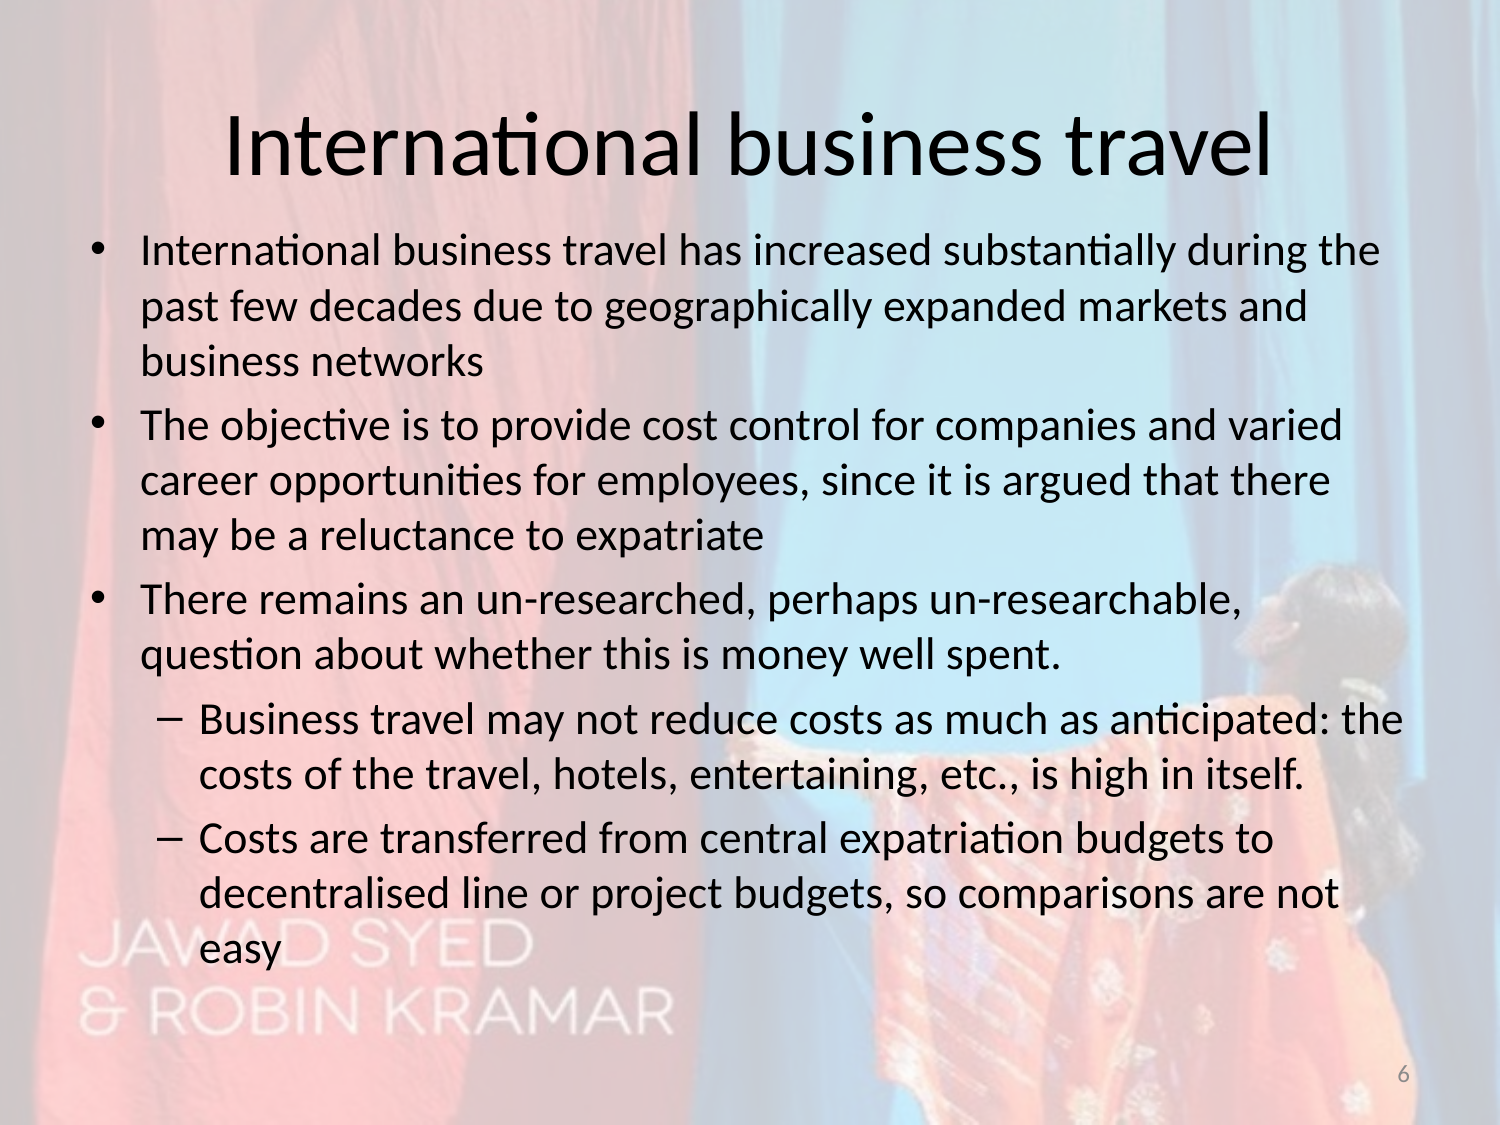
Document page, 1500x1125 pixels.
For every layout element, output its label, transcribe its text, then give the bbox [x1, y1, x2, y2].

slide_number 6 [1074, 1042, 1425, 1103]
title International business travel [75, 45, 1425, 212]
list International business travel has increased substantially during the past few decades due to geographically expanded markets and business networks The objective is to provide cost control for companies and varied career opportunities for employees, since it is argued that there may be a reluctance to expatriate There remains an un-researched, perhaps un-researchable, question about whether this is money well spent. Business travel may not reduce costs as much as anticipated: the costs of the travel, hotels, entertaining, etc., is high in itself. Costs are transferred from central expatriation budgets to decentralised line or project budgets, so comparisons are not easy [75, 212, 1425, 1025]
